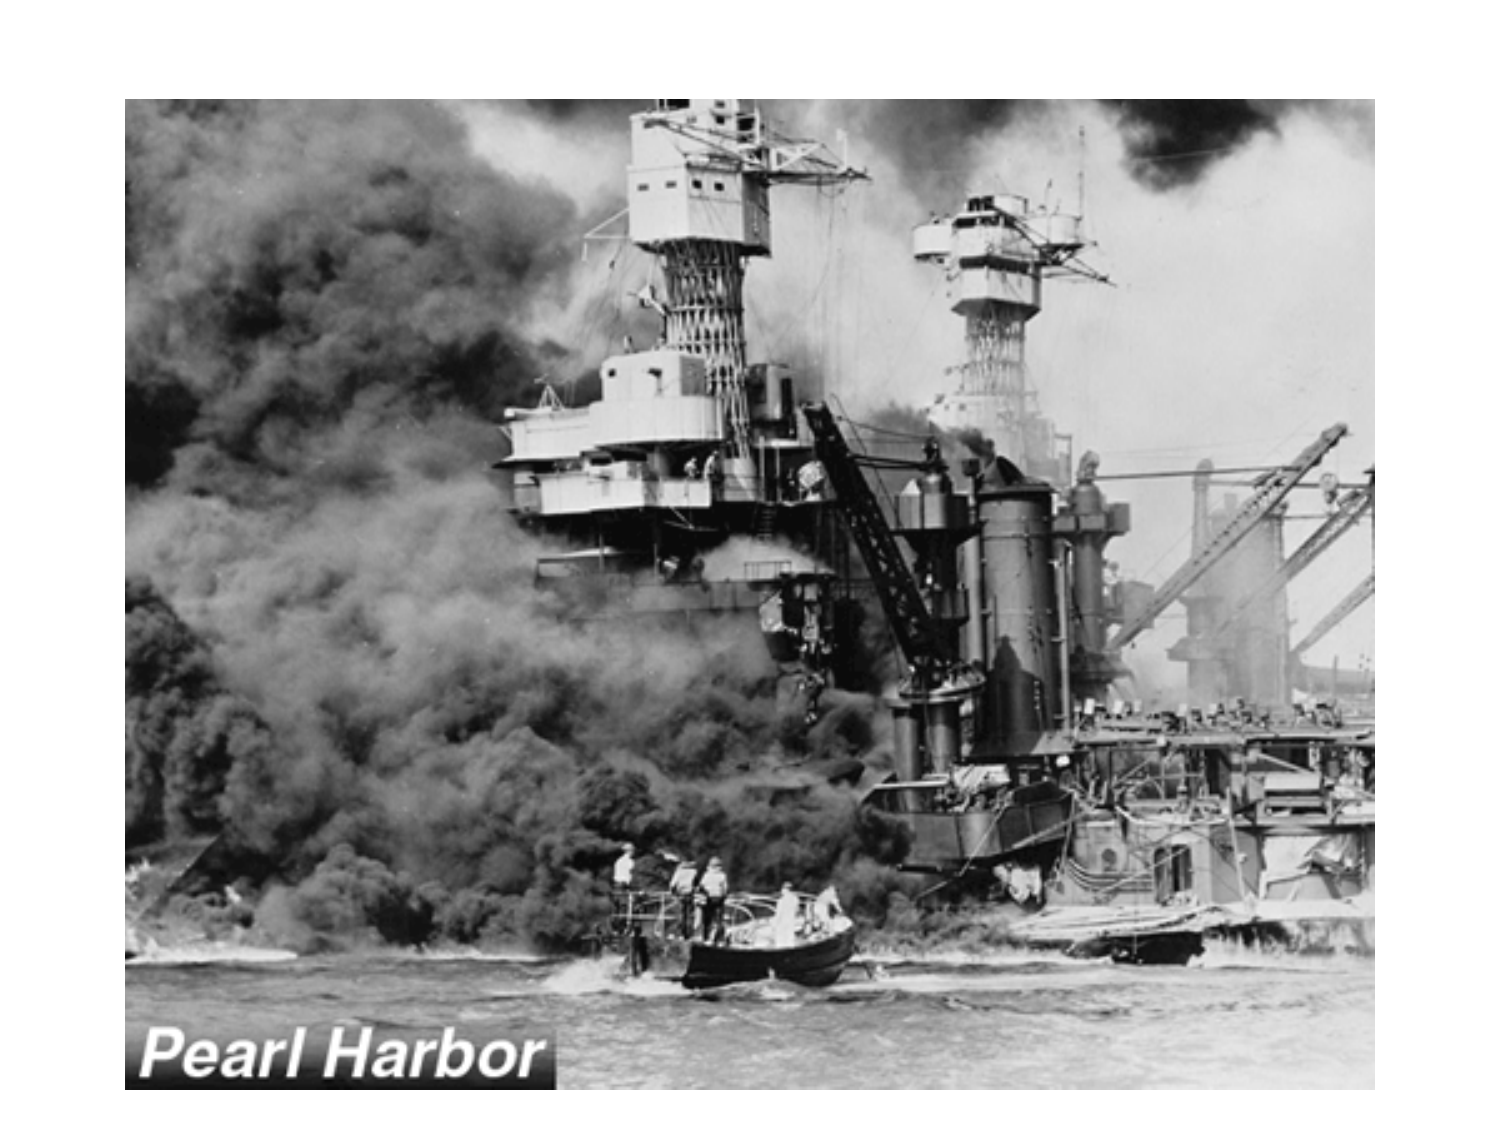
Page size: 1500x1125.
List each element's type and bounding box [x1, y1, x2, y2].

picture [124, 99, 1376, 1091]
